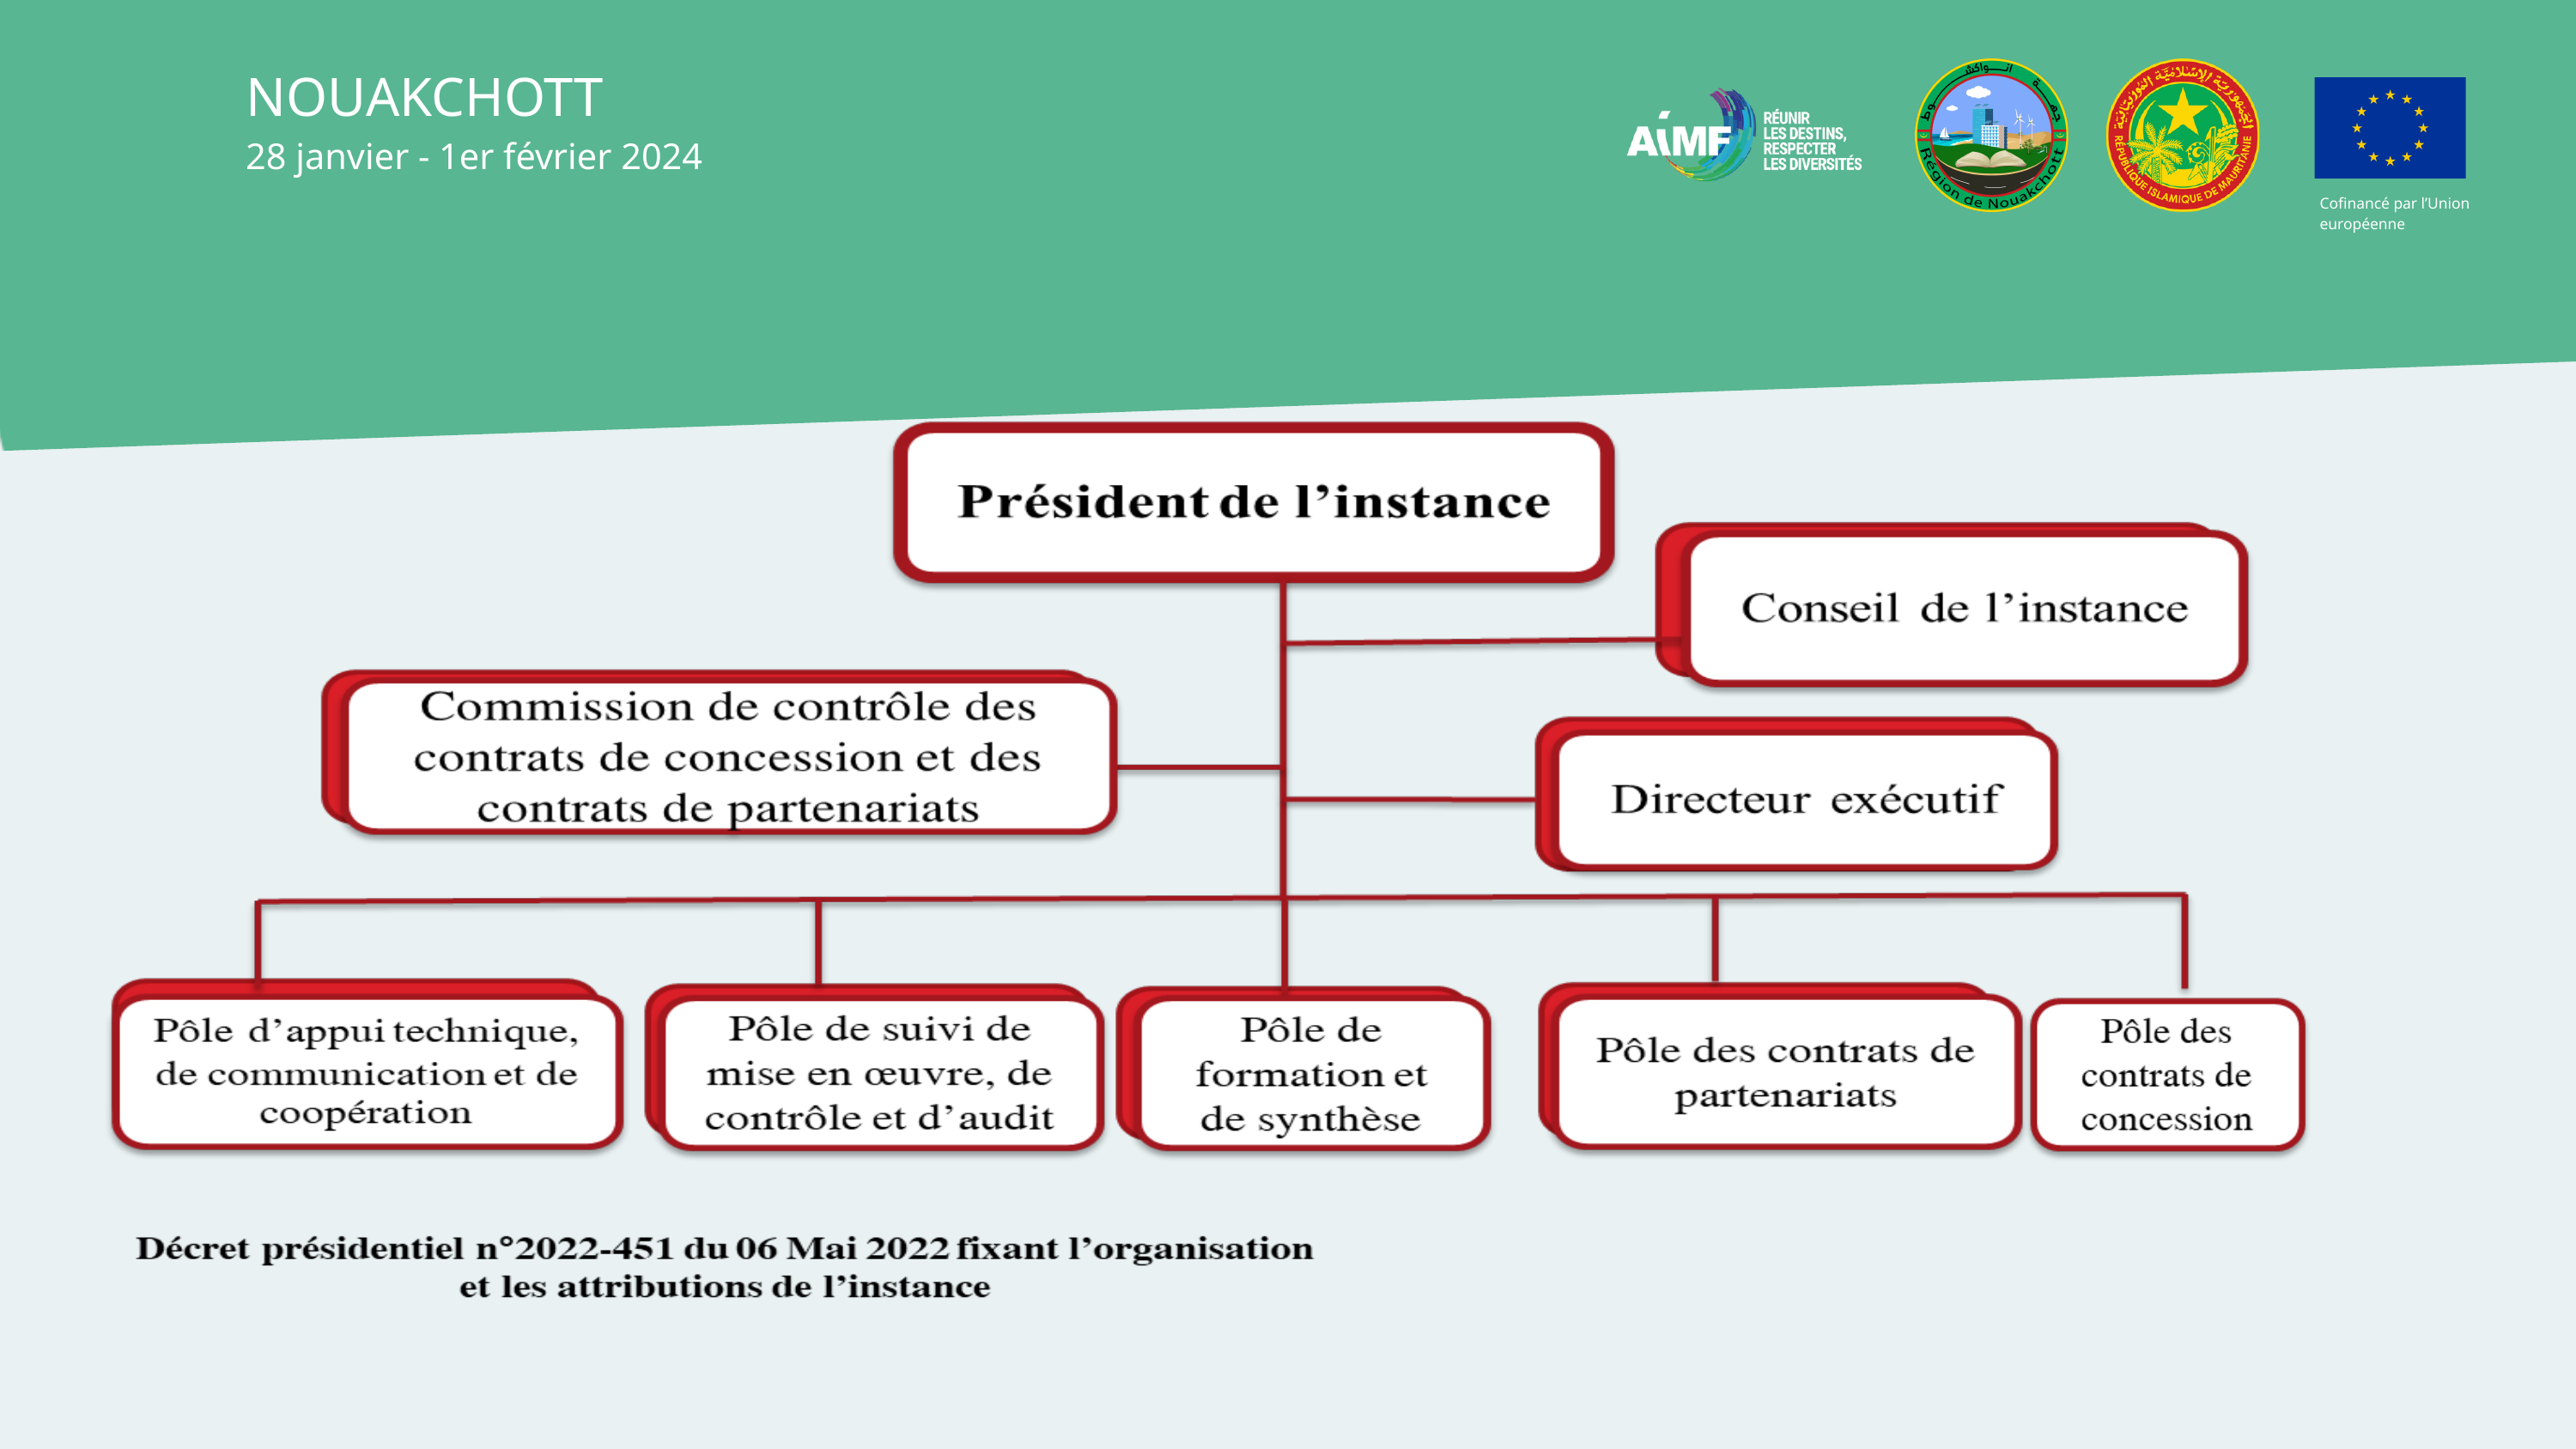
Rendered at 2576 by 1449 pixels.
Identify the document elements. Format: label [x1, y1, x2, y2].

text_box [246, 58, 788, 173]
text_box [0, 0, 2576, 452]
text_box [1608, 58, 2475, 232]
picture [75, 418, 2315, 1323]
